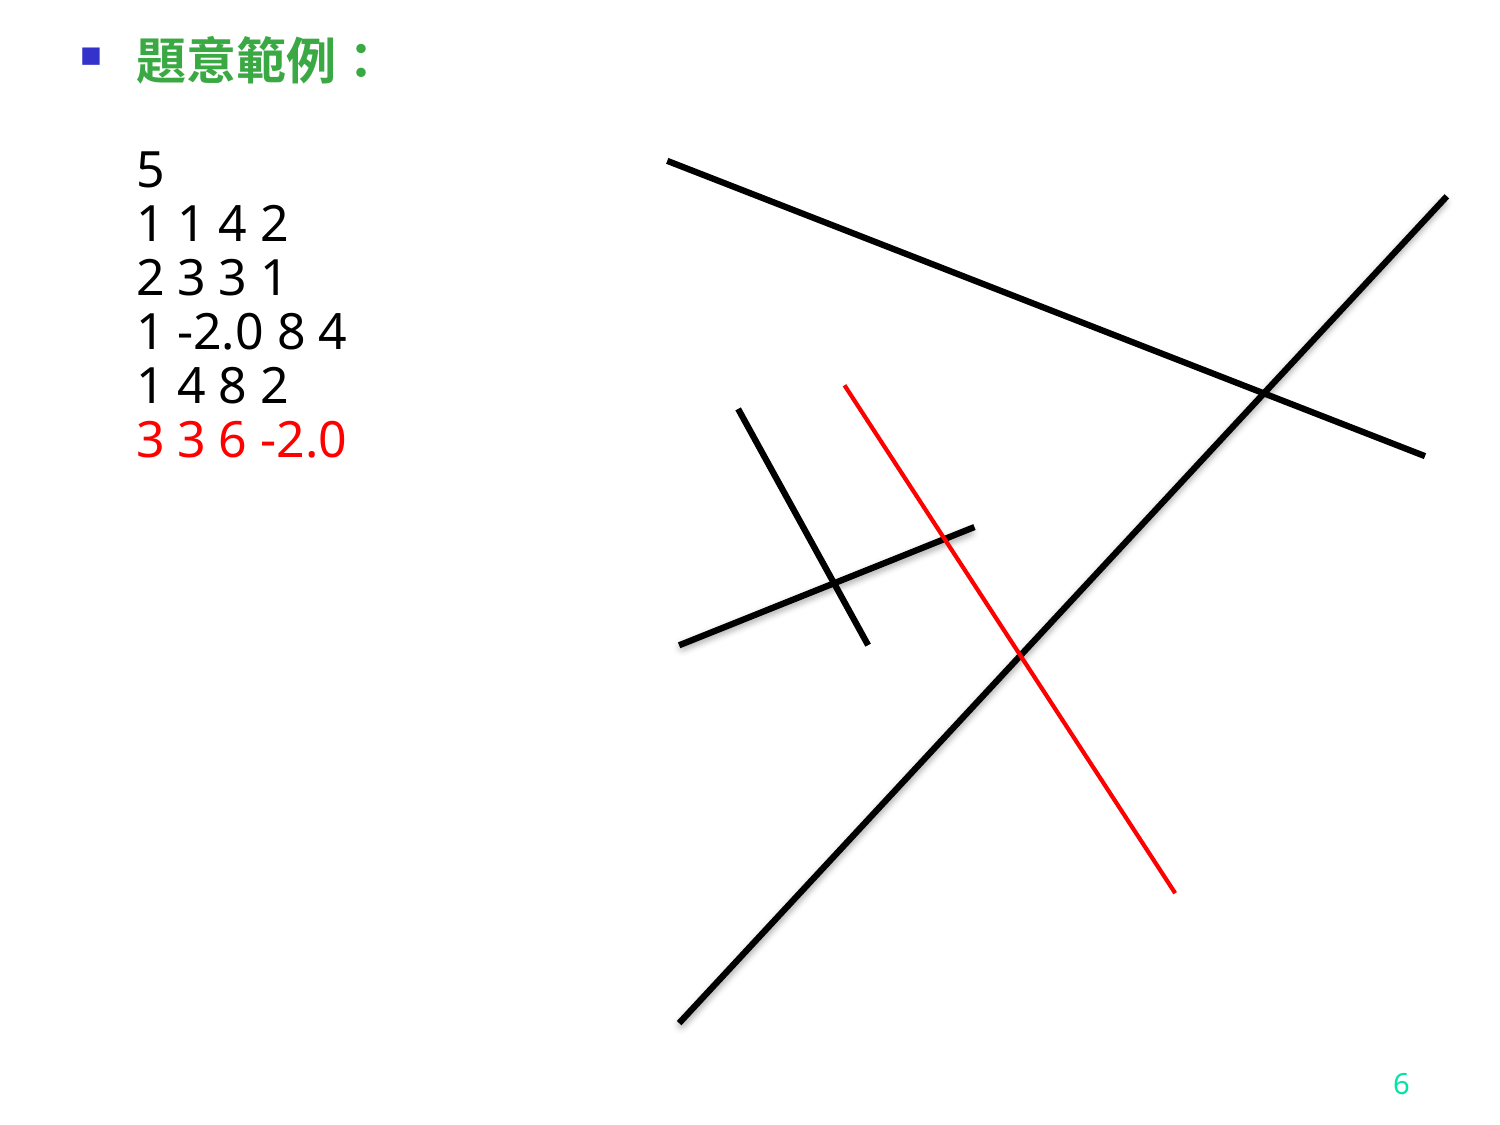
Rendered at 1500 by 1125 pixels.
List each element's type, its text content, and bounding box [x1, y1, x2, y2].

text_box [678, 196, 1448, 1024]
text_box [844, 385, 1176, 894]
list 題意範例： 5 1 1 4 2 2 3 3 1 1 -2.0 8 4 1 4 8 2 3 3 6 -2.0 [64, 29, 396, 445]
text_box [666, 160, 1426, 457]
slide_number 6 [1112, 1037, 1426, 1113]
